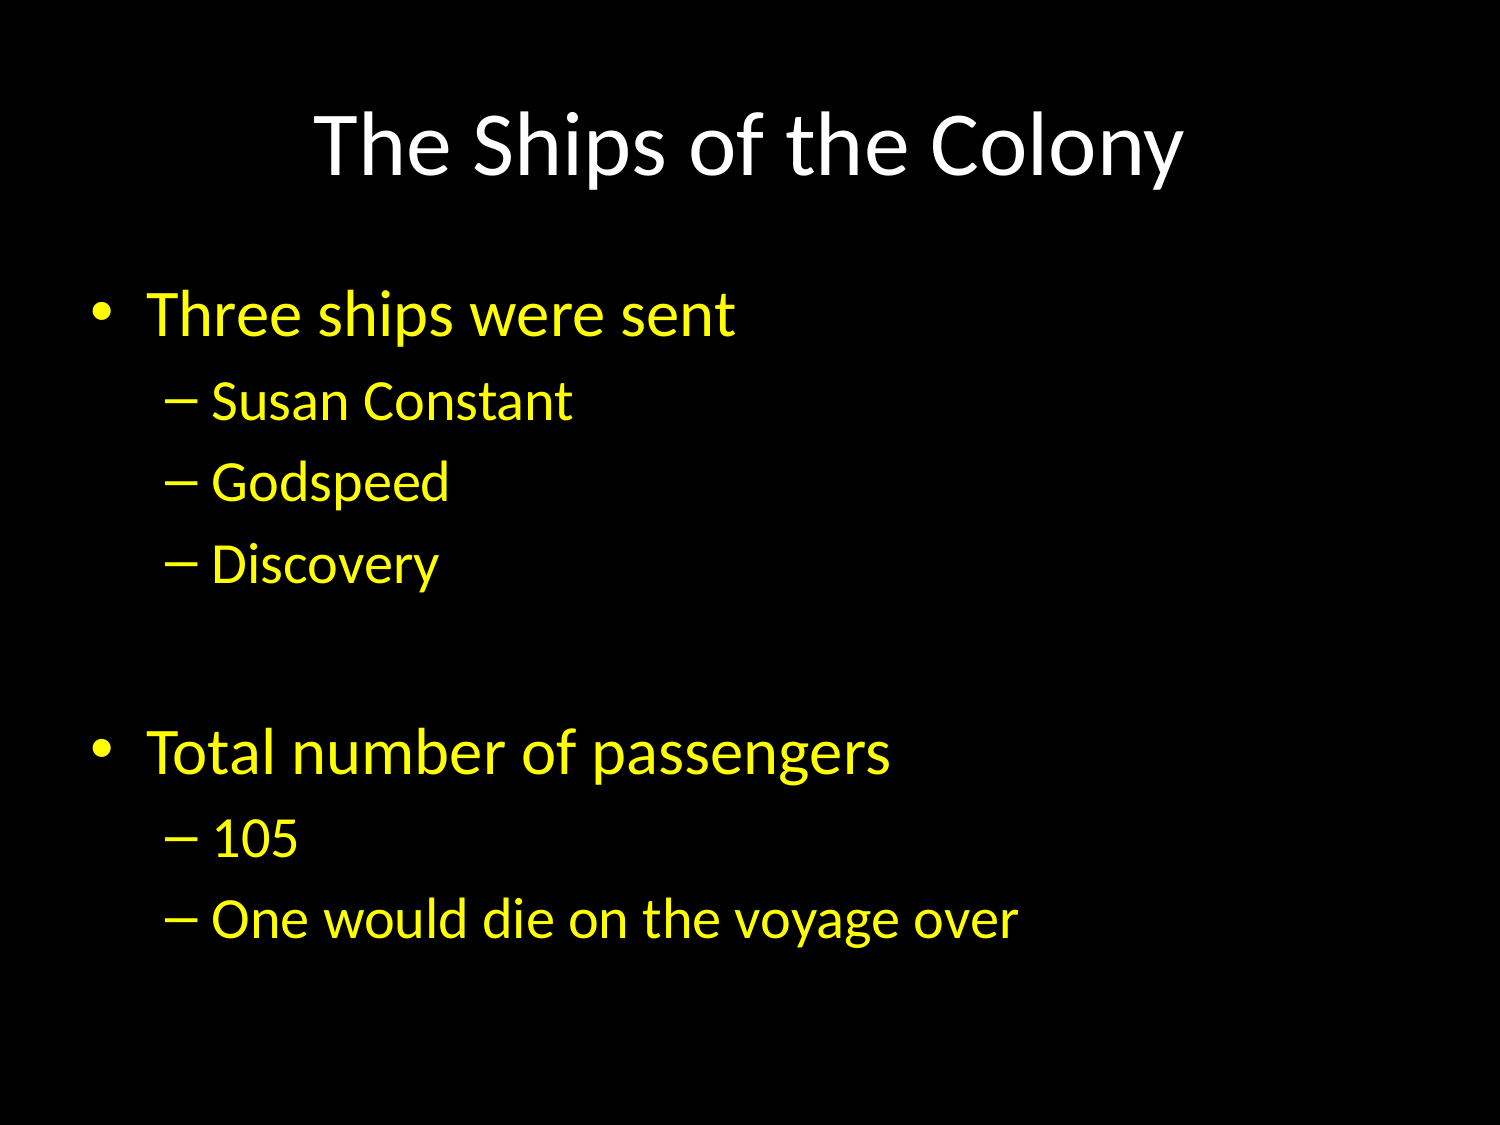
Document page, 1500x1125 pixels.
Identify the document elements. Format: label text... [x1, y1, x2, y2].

list Three ships were sent Susan Constant Godspeed Discovery Total number of passengers 105 One would die on the voyage over [75, 262, 1425, 1005]
title The Ships of the Colony [75, 45, 1425, 233]
